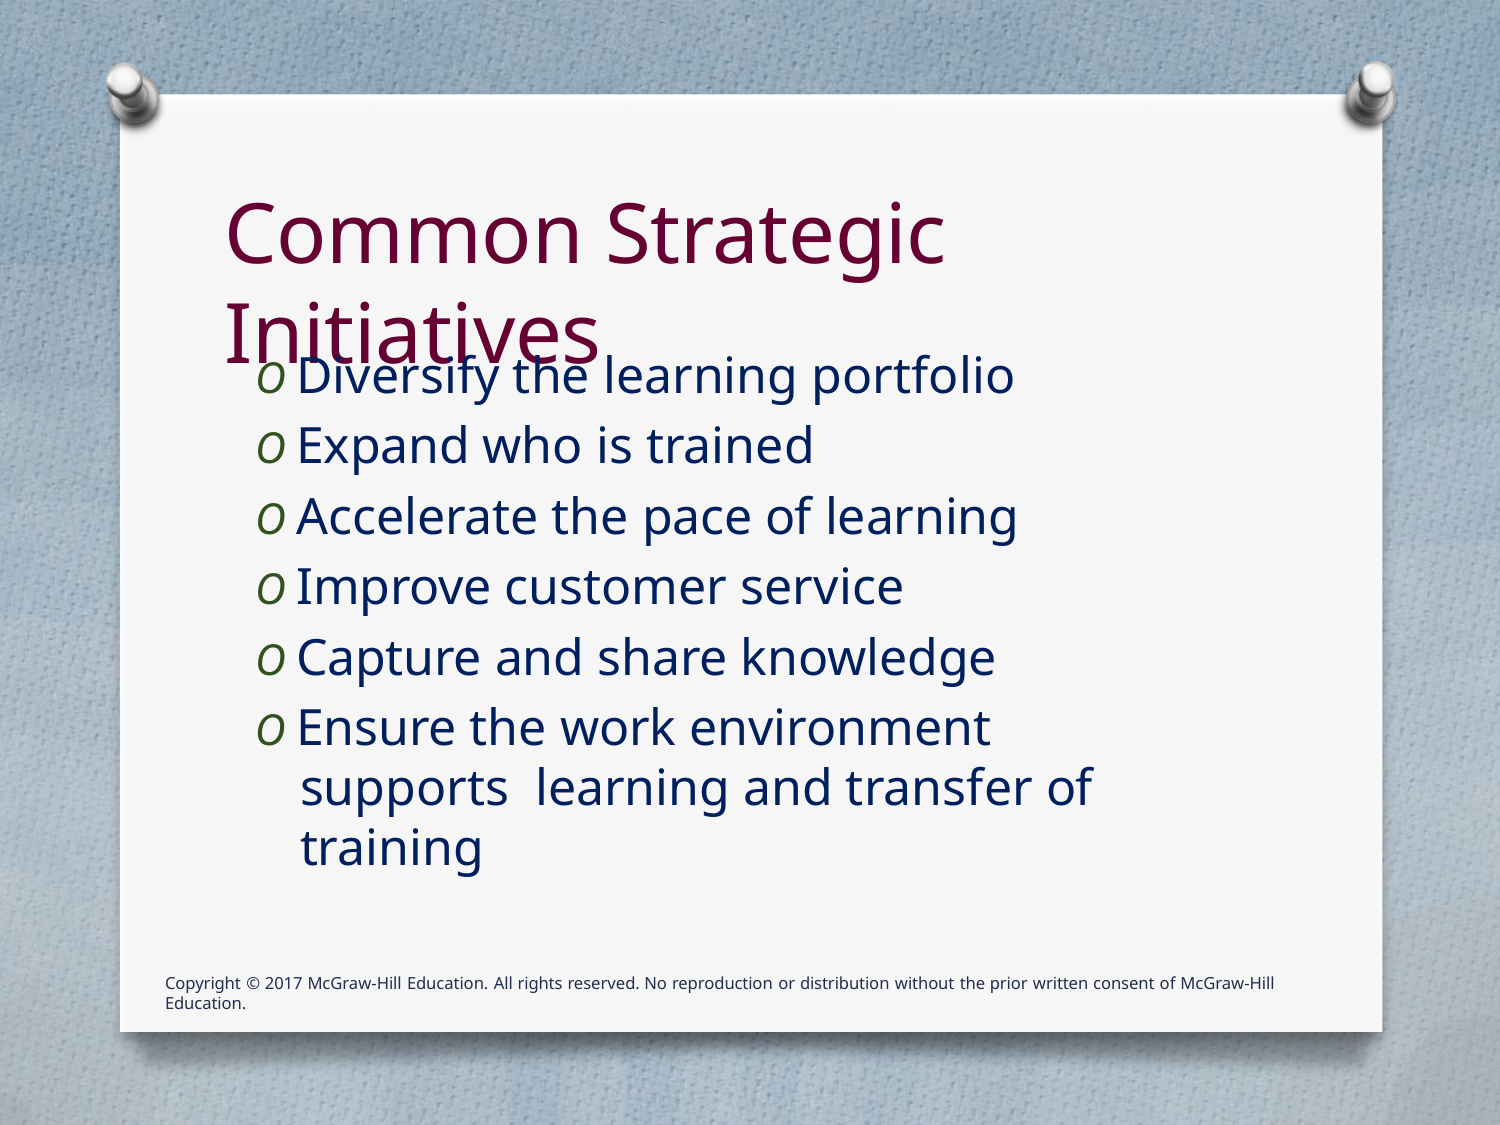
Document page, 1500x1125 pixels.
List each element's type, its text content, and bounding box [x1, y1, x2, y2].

footer Copyright © 2017 McGraw-Hill Education. All rights reserved. No reproduction or distribution without the prior written consent of McGraw-Hill Education. [162, 969, 1303, 1125]
text_box O Diversify the learning portfolio O Expand who is trained O Accelerate the pace of learning O Improve customer service O Capture and share knowledge O Ensure the work environment supports learning and transfer of training [252, 331, 1157, 876]
picture [0, 0, 1500, 1125]
title Common Strategic Initiatives [222, 178, 1280, 381]
